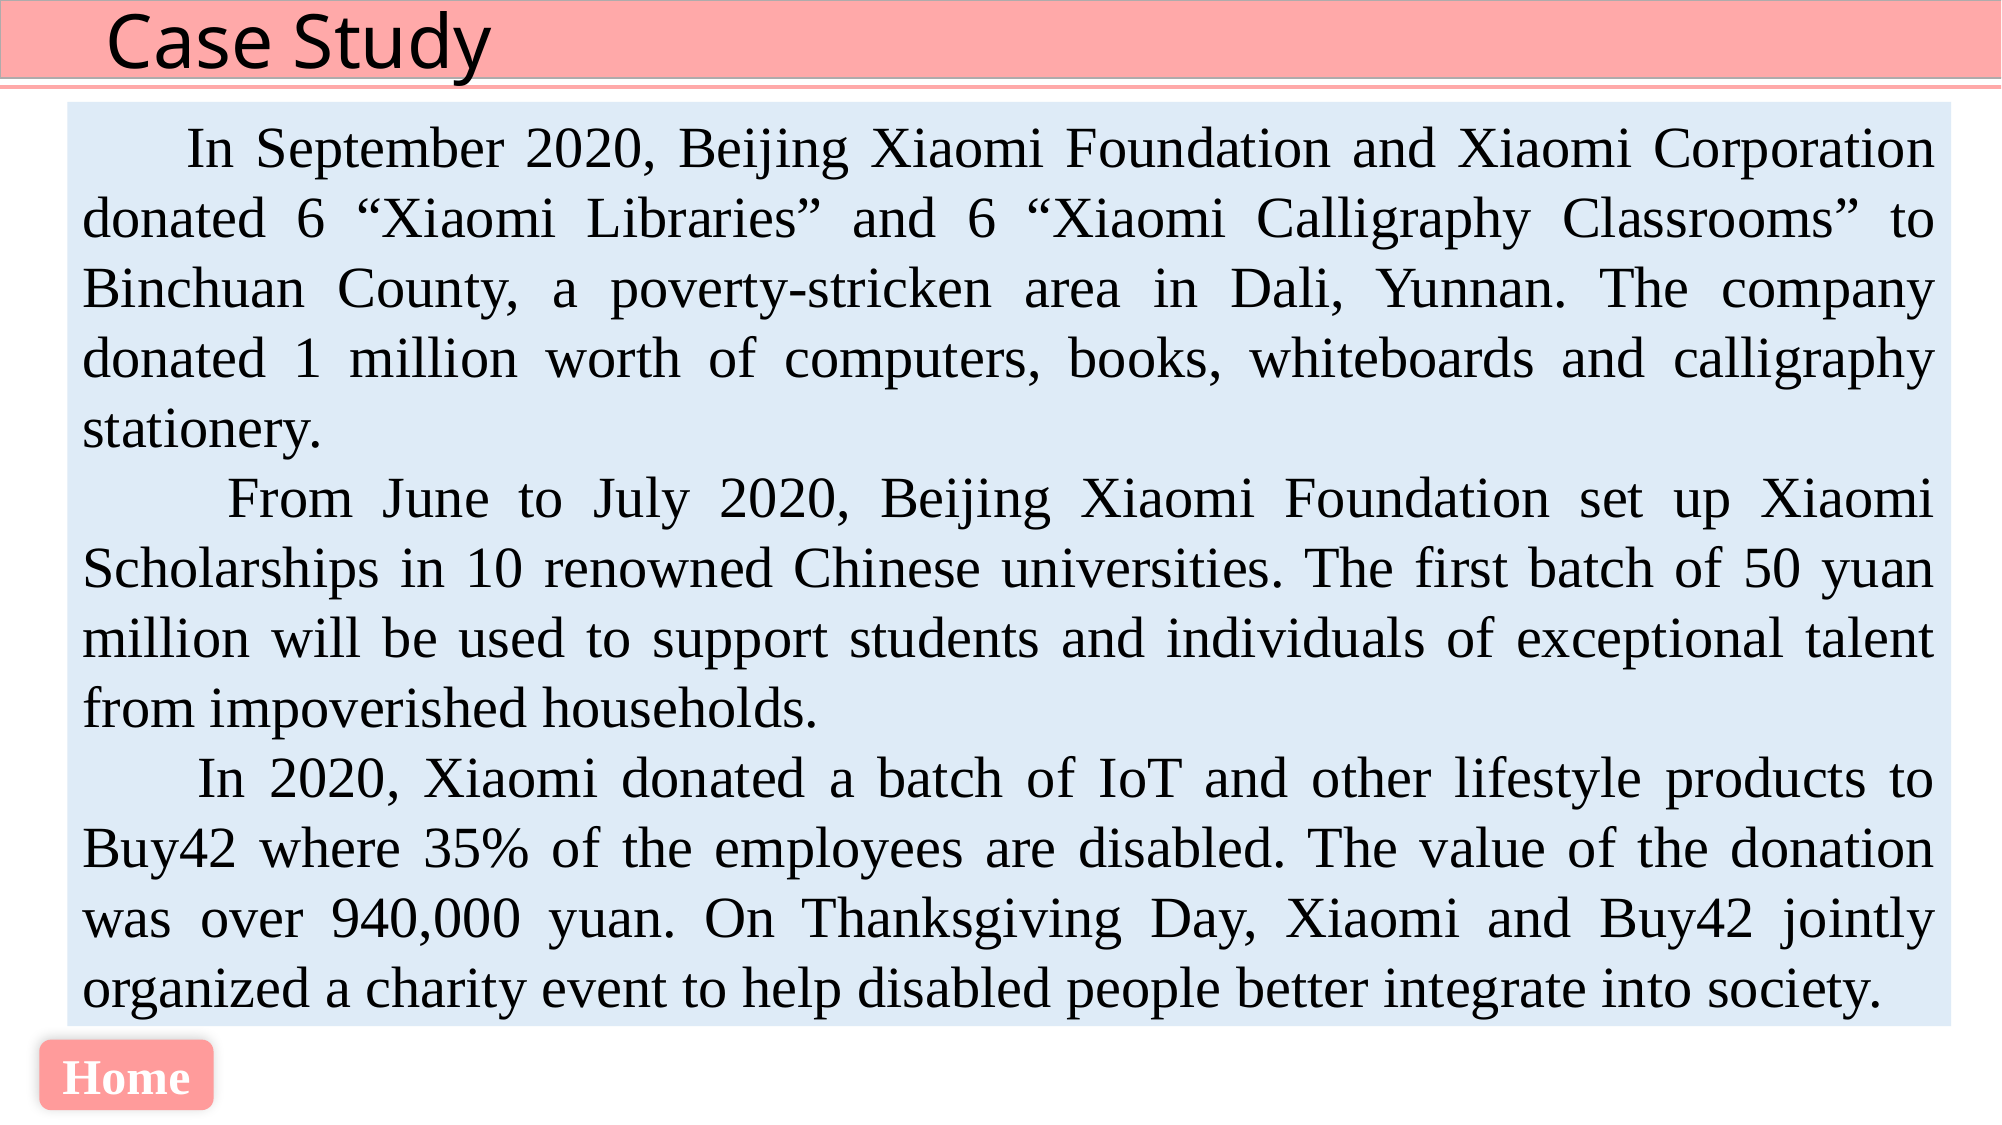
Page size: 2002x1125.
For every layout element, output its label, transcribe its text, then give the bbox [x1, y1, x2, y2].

text_box In September 2020, Beijing Xiaomi Foundation and Xiaomi Corporation donated 6 “Xiaomi Libraries” and 6 “Xiaomi Calligraphy Classrooms” to Binchuan County, a poverty-stricken area in Dali, Yunnan. The company donated 1 million worth of computers, books, whiteboards and calligraphy stationery. From June to July 2020, Beijing Xiaomi Foundation set up Xiaomi Scholarships in 10 renowned Chinese universities. The first batch of 50 yuan million will be used to support students and individuals of exceptional talent from impoverished households. In 2020, Xiaomi donated a batch of IoT and other lifestyle products to Buy42 where 35% of the employees are disabled. The value of the donation was over 940,000 yuan. On Thanksgiving Day, Xiaomi and Buy42 jointly organized a charity event to help disabled people better integrate into society. [67, 101, 1952, 1027]
